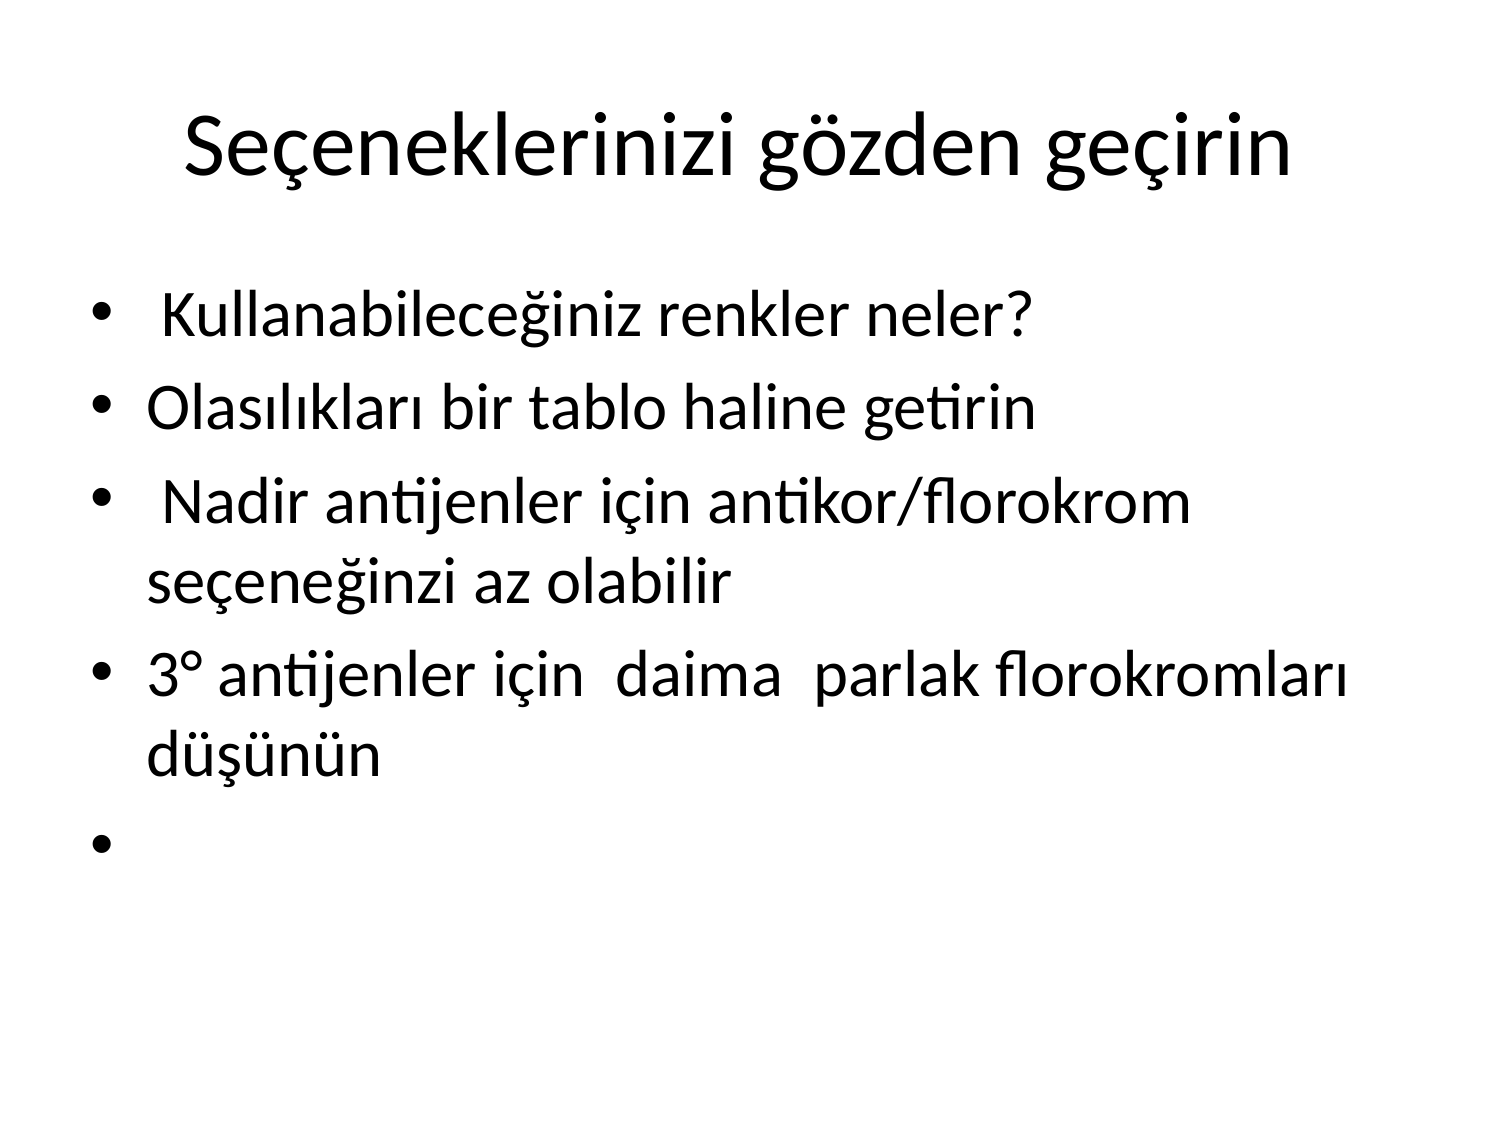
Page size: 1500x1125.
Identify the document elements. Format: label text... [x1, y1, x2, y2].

list Kullanabileceğiniz renkler neler? Olasılıkları bir tablo haline getirin Nadir antijenler için antikor/florokrom seçeneğinzi az olabilir 3° antijenler için daima parlak florokromları düşünün [75, 262, 1425, 1005]
title Seçeneklerinizi gözden geçirin [75, 45, 1425, 233]
